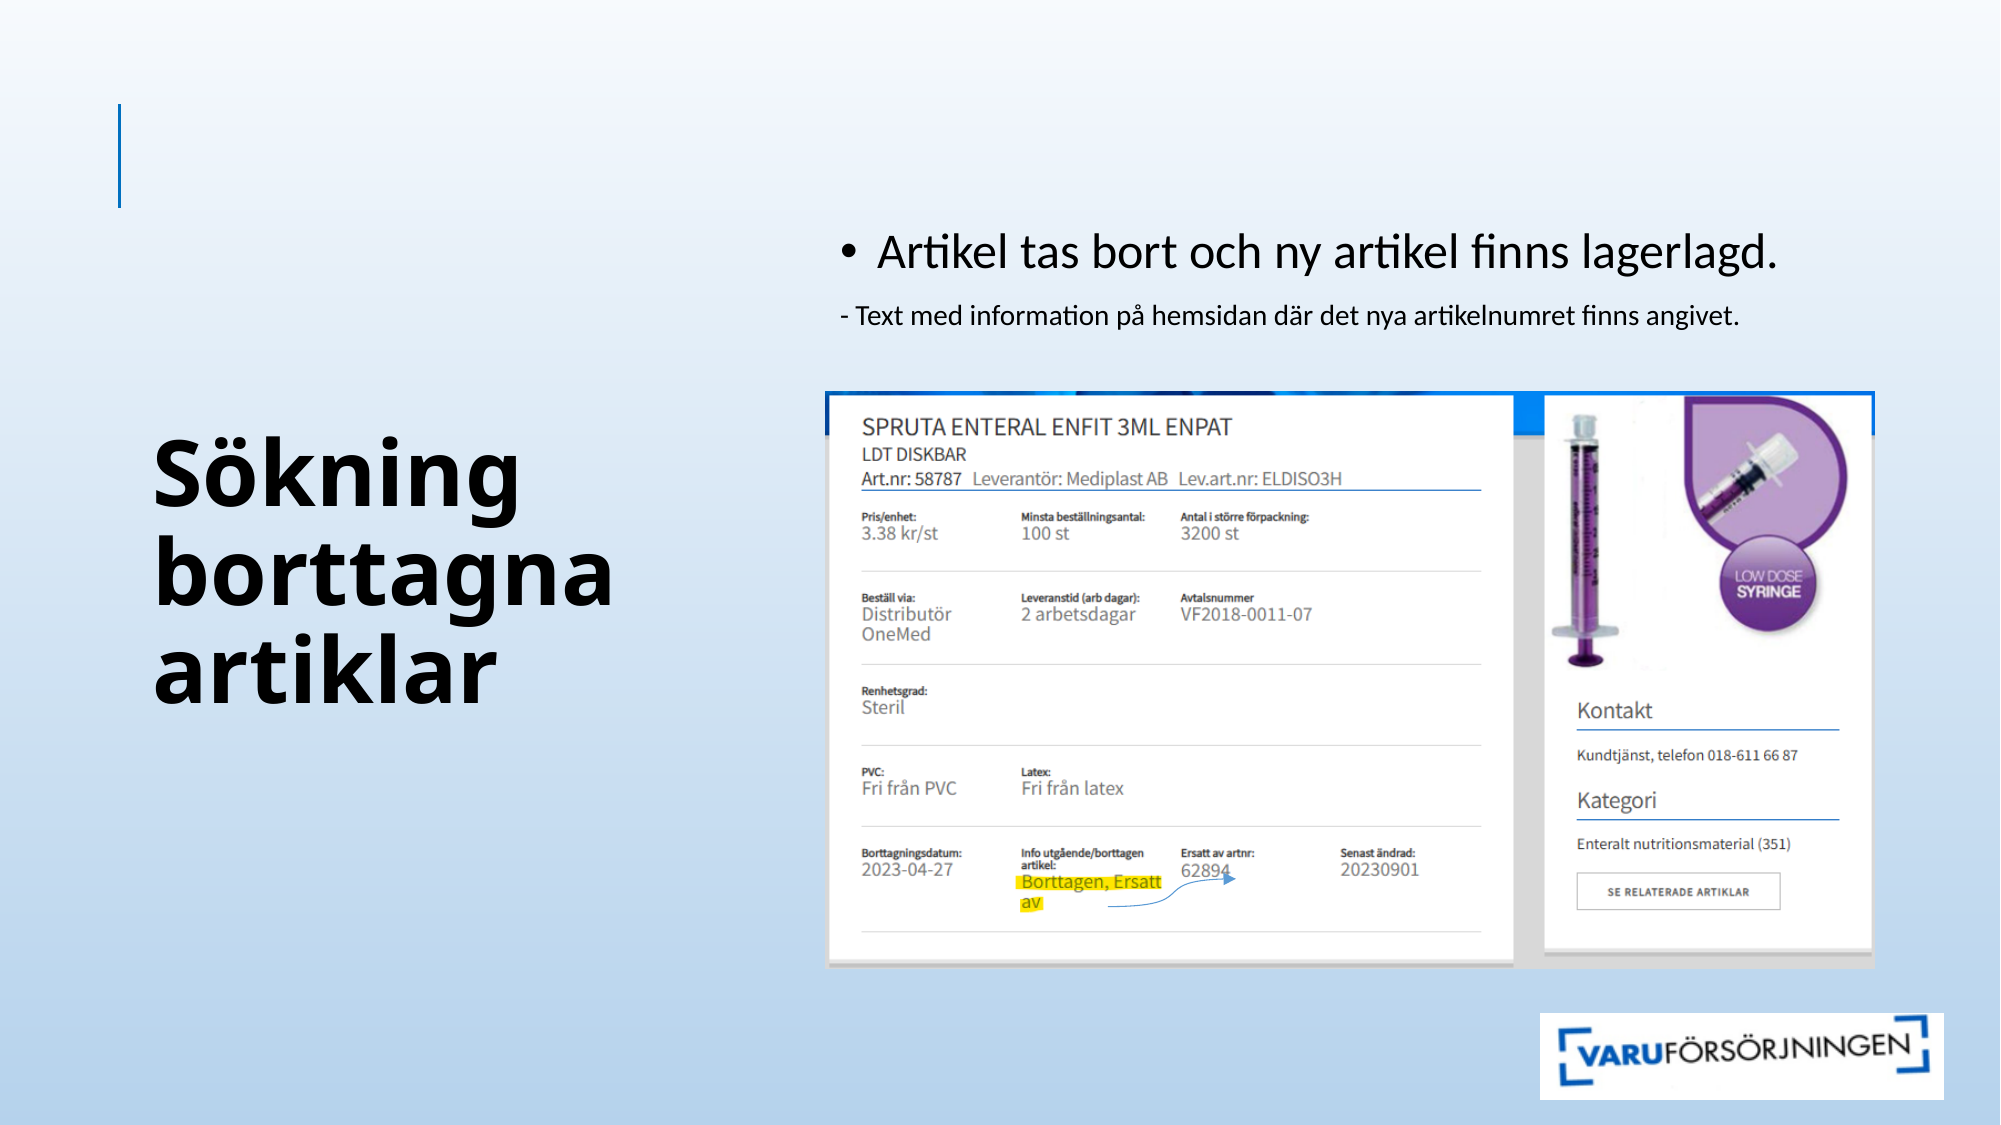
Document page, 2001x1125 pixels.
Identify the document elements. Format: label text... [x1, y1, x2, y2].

list Artikel tas bort och ny artikel finns lagerlagd. - Text med information på hemsidan där det nya artikelnumret finns angivet. [825, 218, 1830, 391]
picture [824, 391, 1875, 969]
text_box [1107, 878, 1236, 907]
title Sökning borttagna artiklar [137, 137, 825, 1014]
picture [1540, 1013, 1944, 1100]
